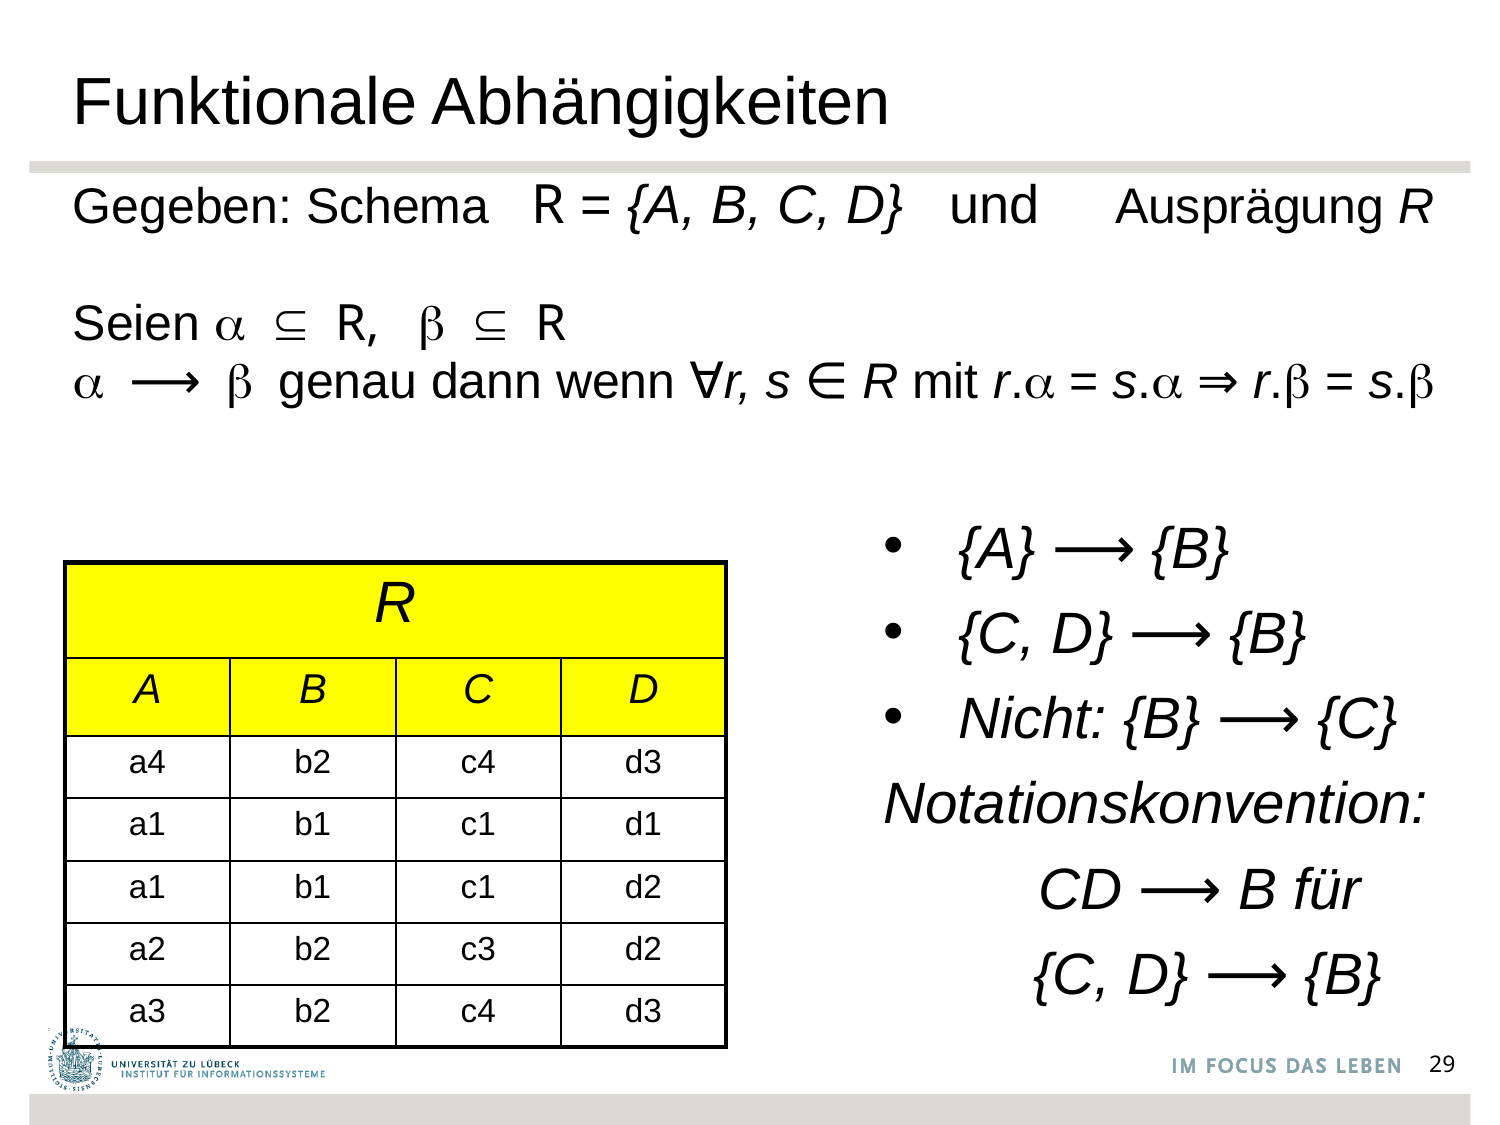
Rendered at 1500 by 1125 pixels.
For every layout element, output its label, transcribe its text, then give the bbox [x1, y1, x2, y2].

slide_number 29 [1305, 1050, 1471, 1083]
table_cell d2 [562, 924, 724, 984]
table_cell D [562, 659, 724, 735]
table_cell b1 [231, 862, 395, 922]
table_cell a1 [67, 799, 229, 860]
table_cell c1 [397, 799, 560, 860]
table_cell a4 [67, 737, 229, 797]
table_cell b1 [231, 799, 395, 860]
title Funktionale Abhängigkeiten [57, 50, 1443, 132]
table_cell d2 [562, 862, 724, 922]
table_cell b2 [231, 924, 395, 984]
table_cell a2 [67, 924, 229, 984]
list Gegeben: Schema R = {A, B, C, D} und Ausprägung R Seien a ⊆ R, b ⊆ R a ⟶ b genau dann wenn ∀r, s ∈ R mit r.a = s.a ⇒ r.b = s.b [57, 174, 1500, 579]
table_cell d1 [562, 799, 724, 860]
table_cell C [397, 659, 560, 735]
table_cell c4 [397, 986, 560, 1045]
table_cell d3 [562, 737, 724, 797]
picture [1173, 1058, 1305, 1073]
table_cell b2 [231, 737, 395, 797]
table_cell a1 [67, 862, 229, 922]
table_cell c3 [397, 924, 560, 984]
table_cell d3 [562, 986, 724, 1045]
table_cell a3 [67, 986, 229, 1045]
table_cell b2 [231, 986, 395, 1045]
table_cell c4 [397, 737, 560, 797]
table_cell A [67, 659, 229, 735]
table_header R [67, 565, 724, 657]
text_box {A} ⟶ {B} {C, D} ⟶ {B} Nicht: {B} ⟶ {C} Notationskonvention: CD ⟶ B für {C, D} ⟶ {B} [868, 516, 1500, 1013]
table_cell B [231, 659, 395, 735]
table_cell c1 [397, 862, 560, 922]
